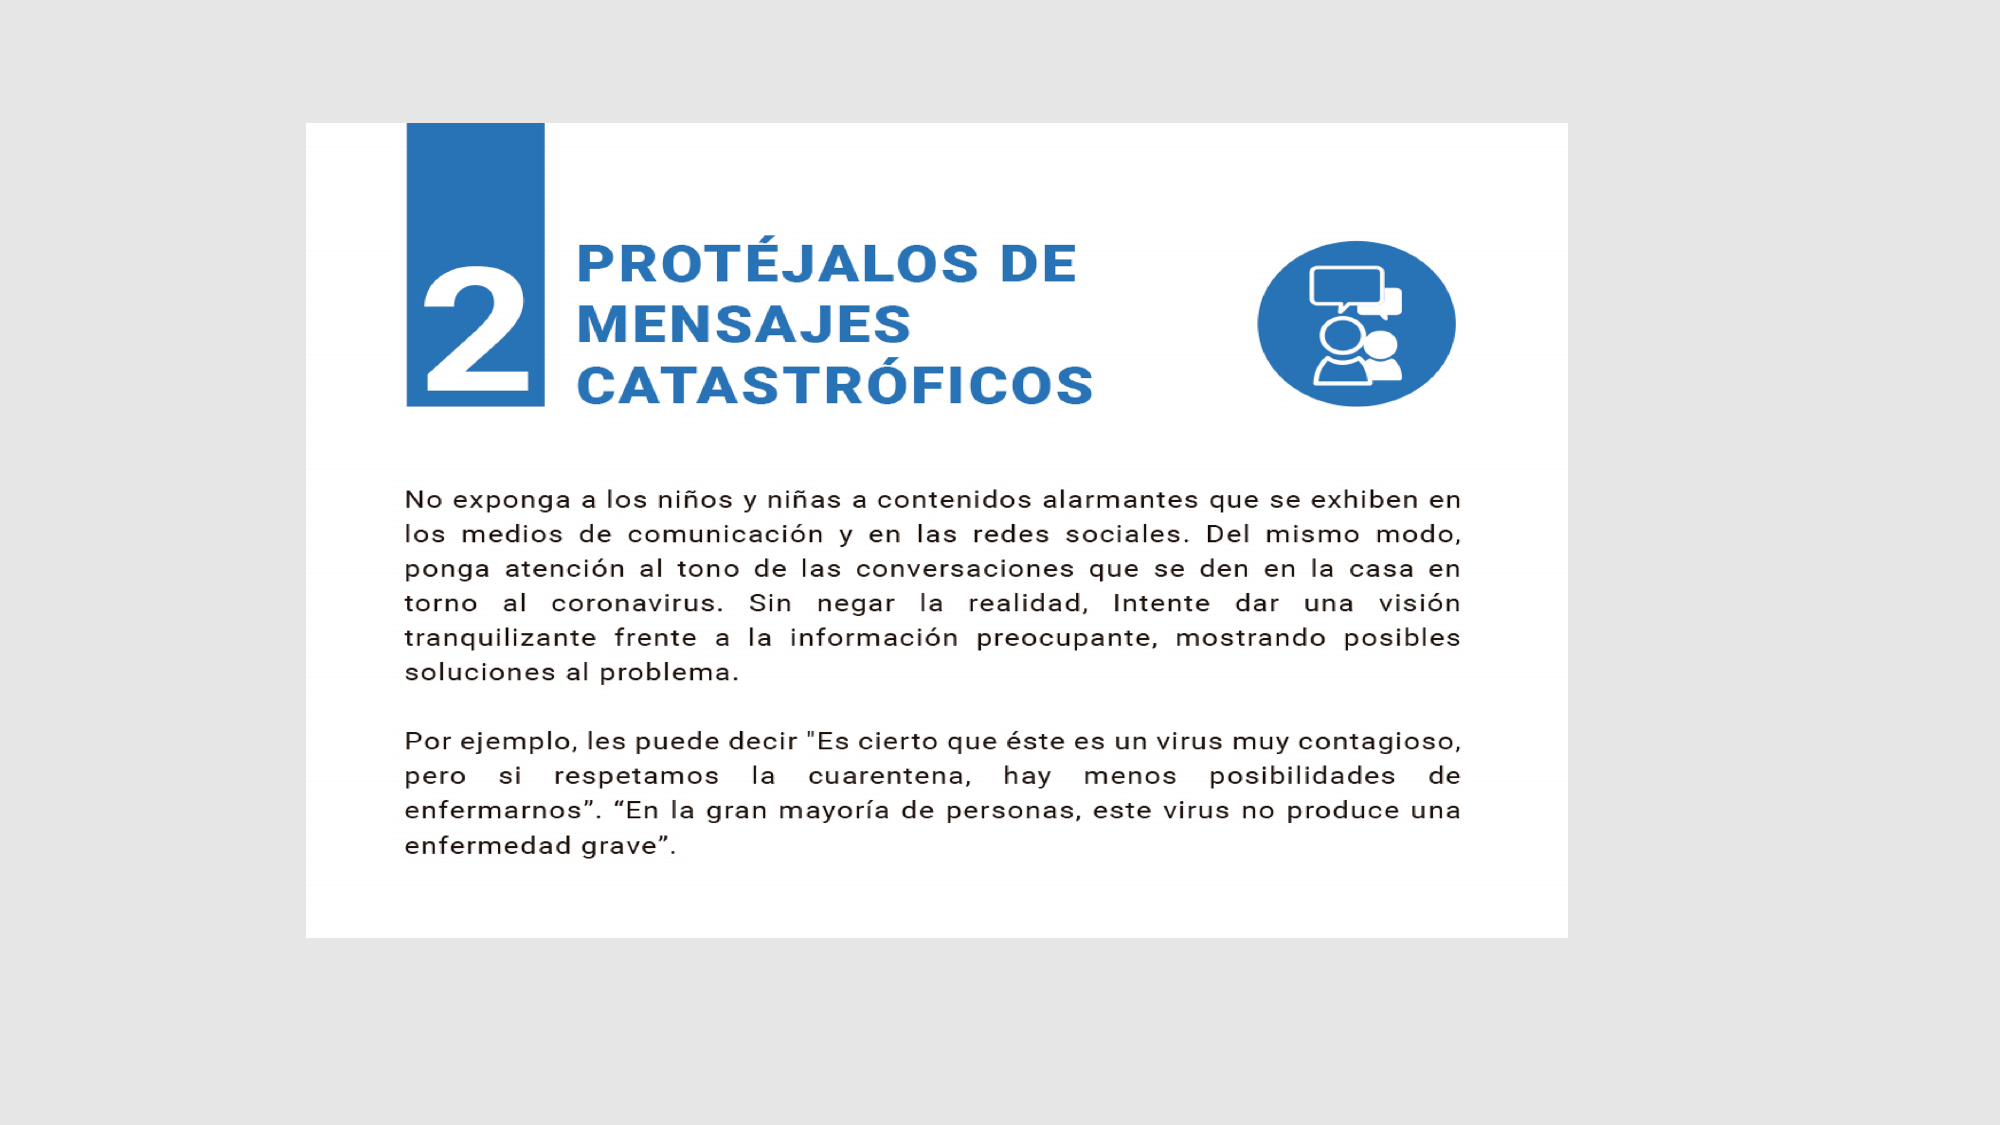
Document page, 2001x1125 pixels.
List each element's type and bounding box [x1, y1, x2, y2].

picture [306, 123, 1568, 938]
